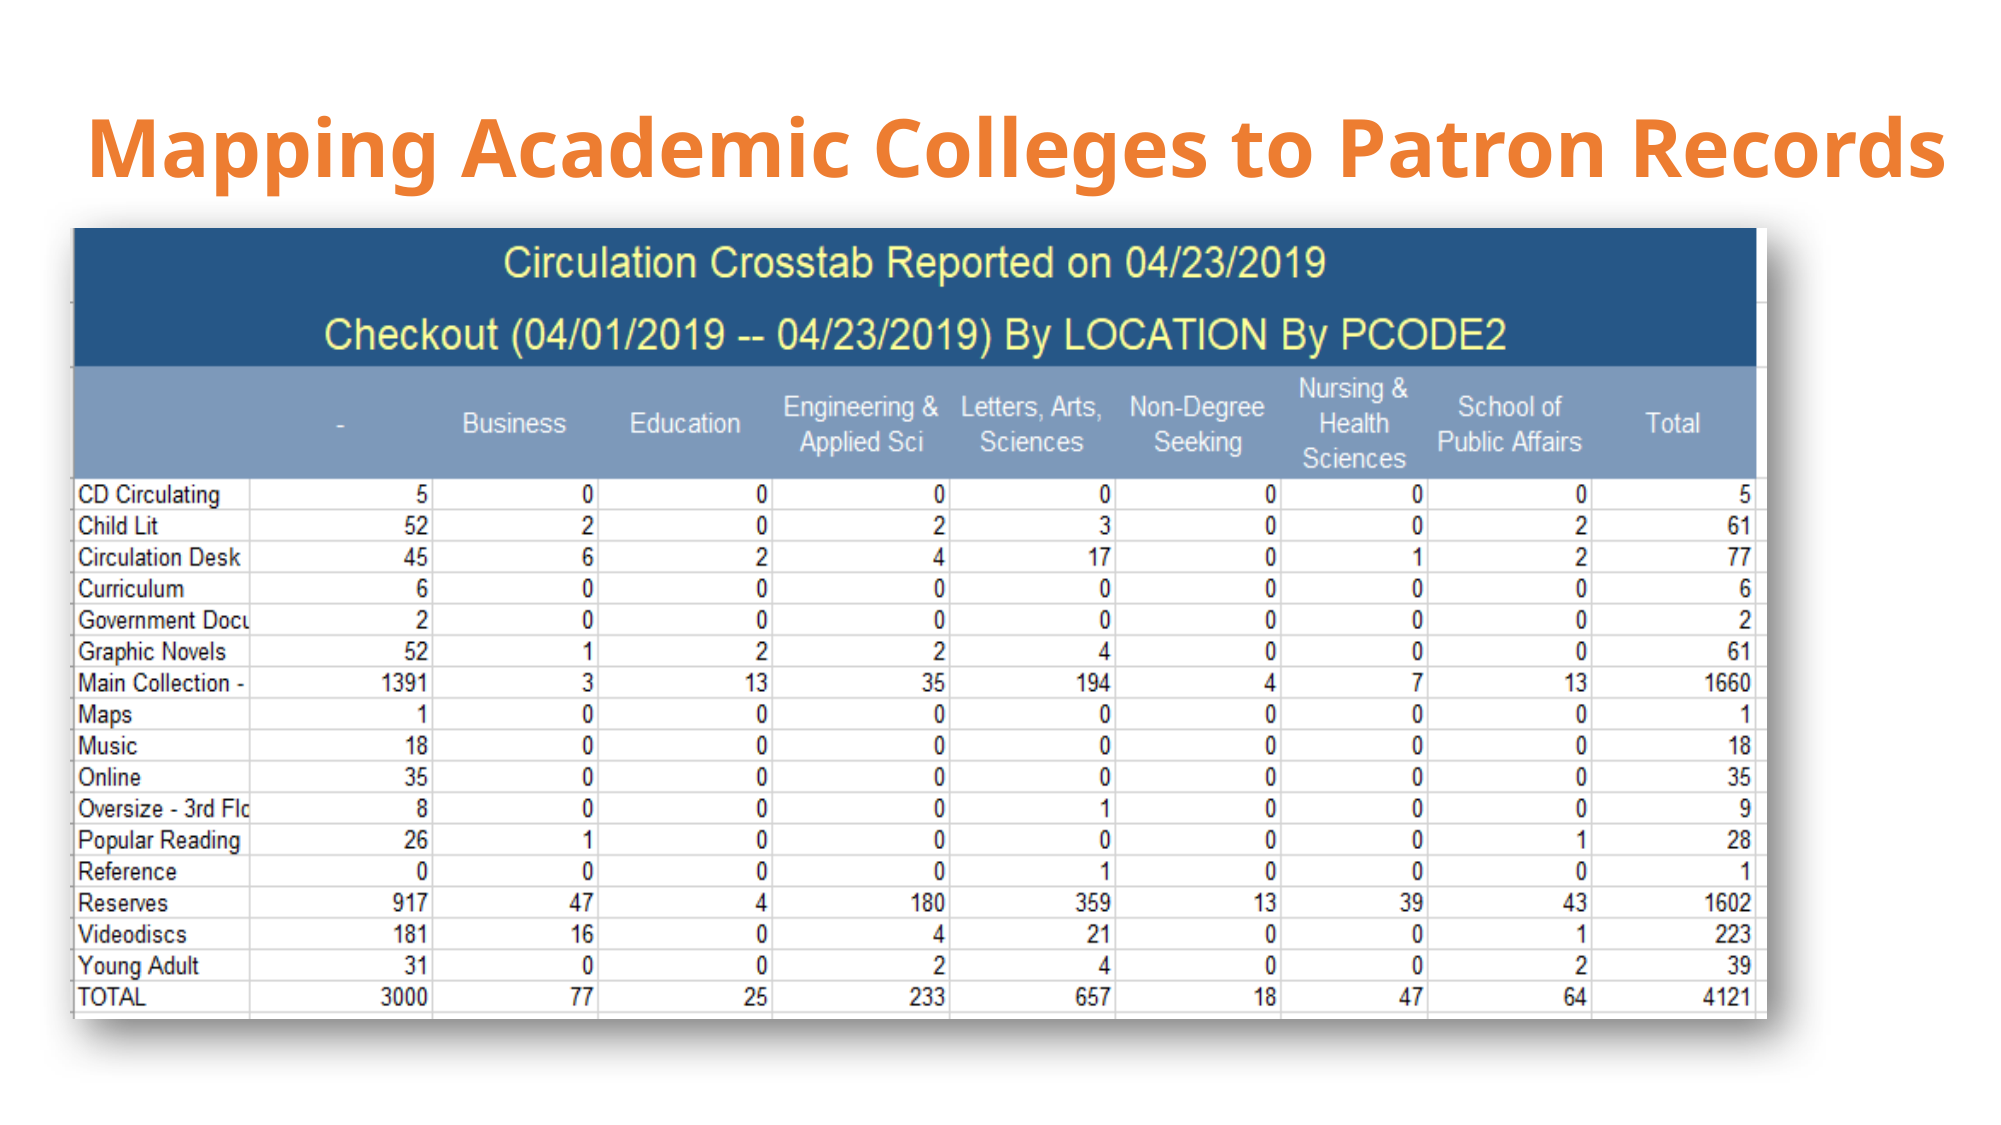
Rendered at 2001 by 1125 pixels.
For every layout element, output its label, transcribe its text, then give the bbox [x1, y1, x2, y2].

picture [70, 228, 1767, 1019]
title Mapping Academic Colleges to Patron Records [70, 89, 1967, 213]
